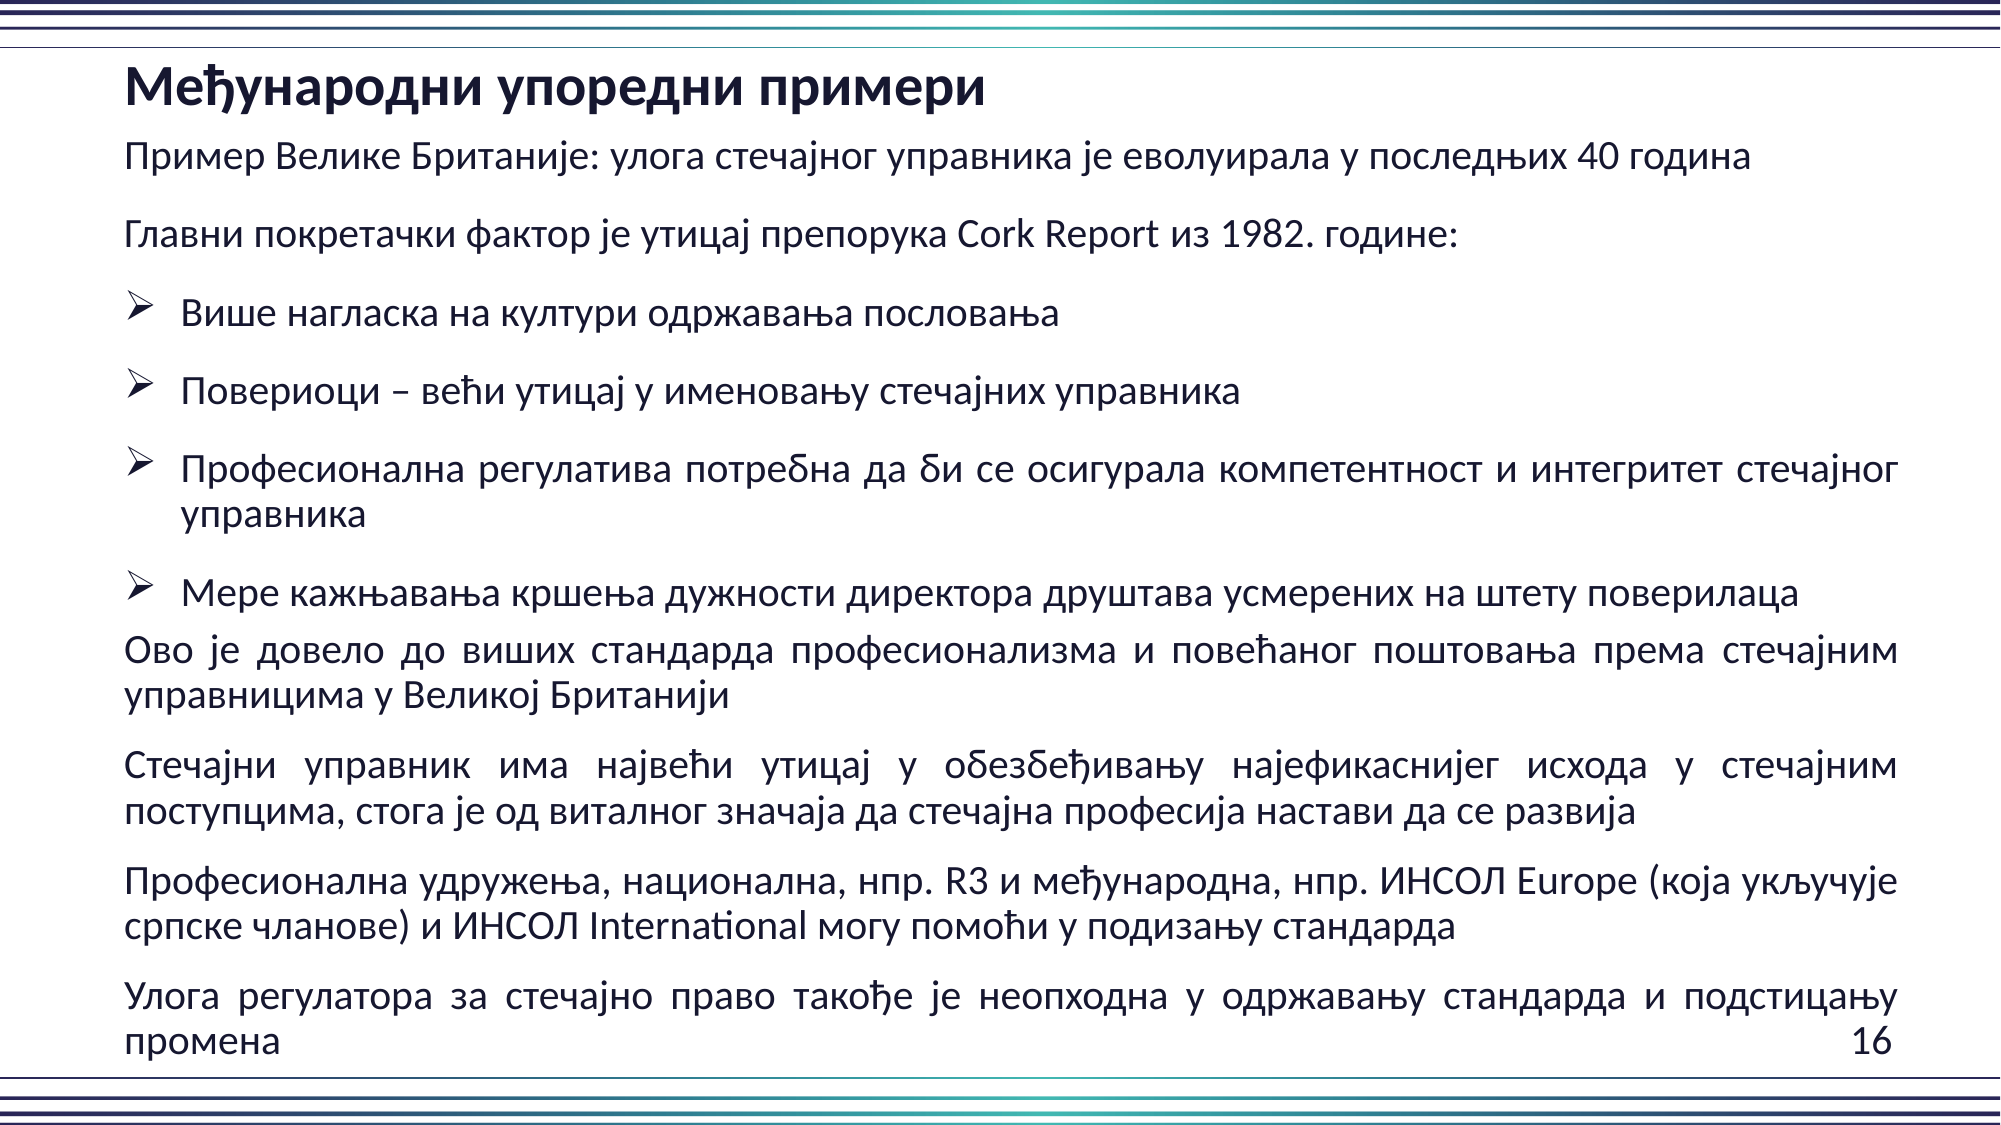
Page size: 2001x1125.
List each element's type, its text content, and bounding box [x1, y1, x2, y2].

picture [0, 0, 2001, 48]
picture [1914, 1077, 2001, 1125]
picture [0, 1077, 109, 1125]
list Међународни упоредни примери [109, 46, 1832, 126]
list Пример Велике Британије: улога стечајног управника је еволуирала у последњих 40 година Главни покретачки фактор је утицај препорука Cork Report из 1982. године: Више нагласка на култури одржавања пословања Повериоци – већи утицај у именовању стечајних управника Професионална регулатива потребна да би се осигурала компетентност и интегритет стечајног управника Мере кажњавања кршења дужности директора друштава усмерених на штету поверилаца Ово је довело до виших стандарда професионализма и повећаног поштовања према стечајним управницима у Великој Британији Стечајни управник има највећи утицај у обезбеђивању најефикаснијег исхода у стечајним поступцима, стога је од виталног значаја да стечајна професија настави да се развија Професионална удружења, национална, нпр. R3 и међународна, нпр. ИНСОЛ Europe (која укључује српске чланове) и ИНСОЛ International могу помоћи у подизању стандарда Улога регулатора за стечајно право такође је неопходна у одржавању стандарда и подстицању промена 16 [109, 125, 1914, 1125]
